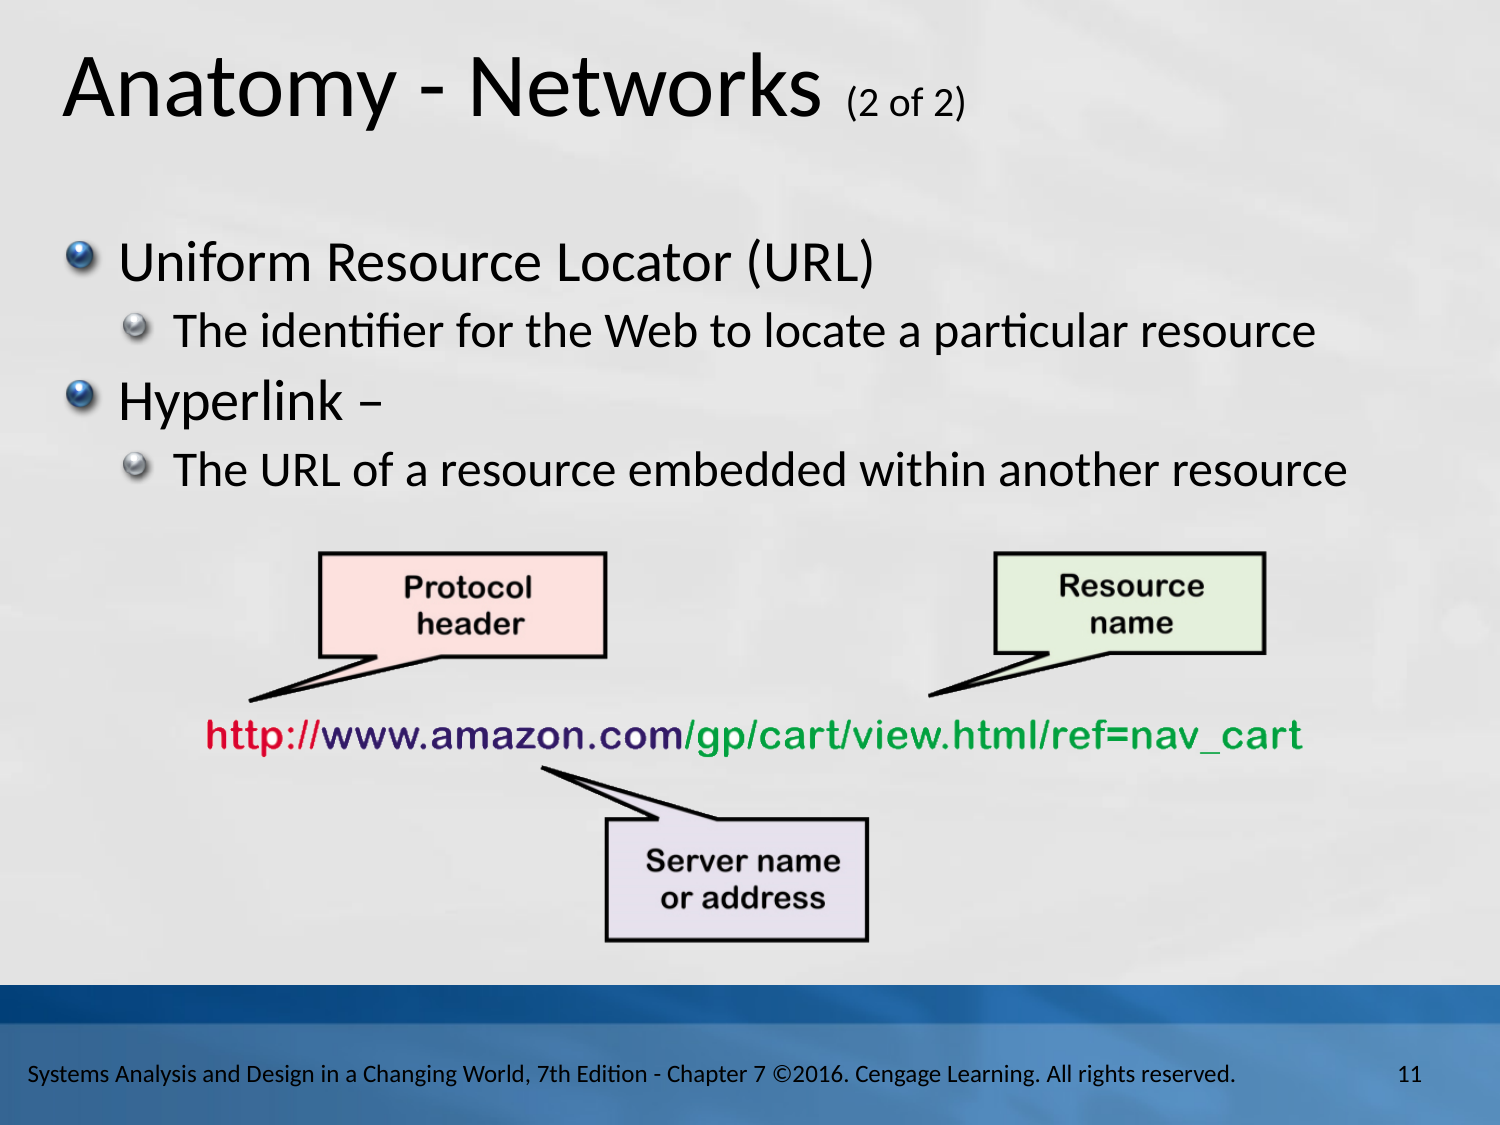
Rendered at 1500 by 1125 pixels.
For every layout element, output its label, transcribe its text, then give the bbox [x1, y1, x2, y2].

picture [0, 0, 1500, 1125]
list Uniform Resource Locator (U R L) The identifier for the Web to locate a particular resource Hyperlink – The U R L of a resource embedded within another resource [62, 231, 1375, 507]
title Anatomy - Networks (2 of 2) [62, 37, 1438, 138]
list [195, 536, 1305, 944]
slide_number 11 [1328, 1042, 1438, 1103]
footer Systems Analysis and Design in a Changing World, 7th Edition - Chapter 7 ©2016. Cengage Learning. All rights reserved. [12, 1042, 1263, 1103]
